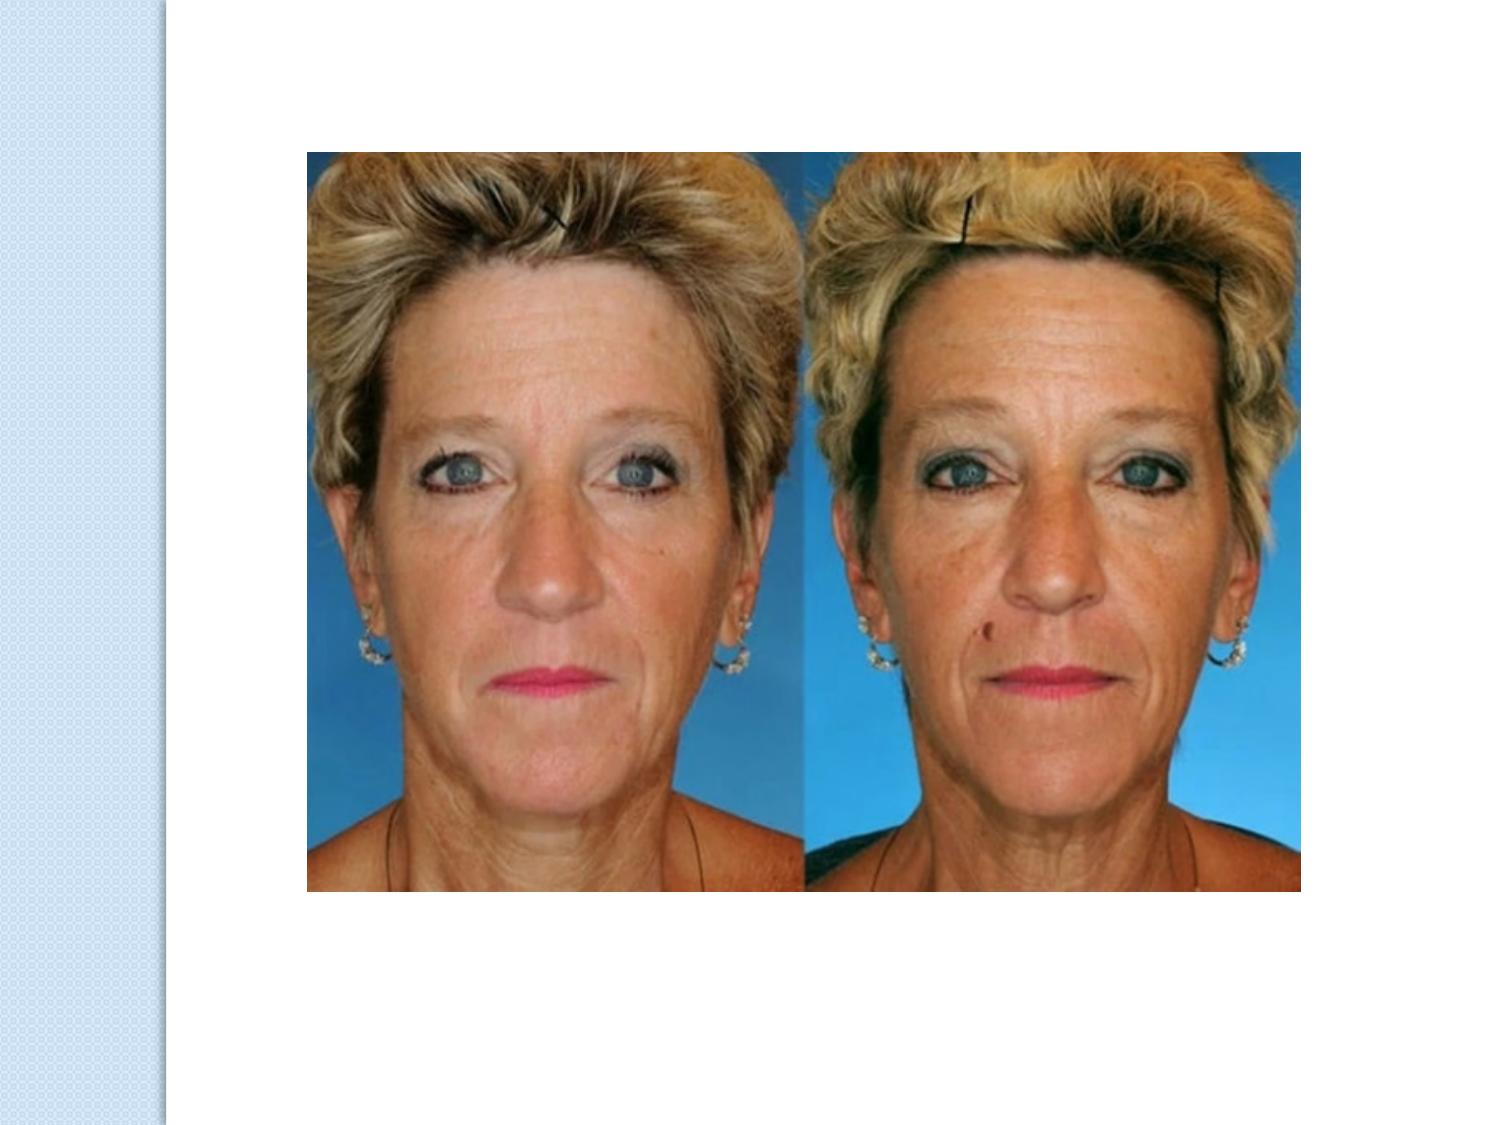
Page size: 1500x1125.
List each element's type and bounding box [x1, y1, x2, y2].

picture [306, 152, 1302, 892]
